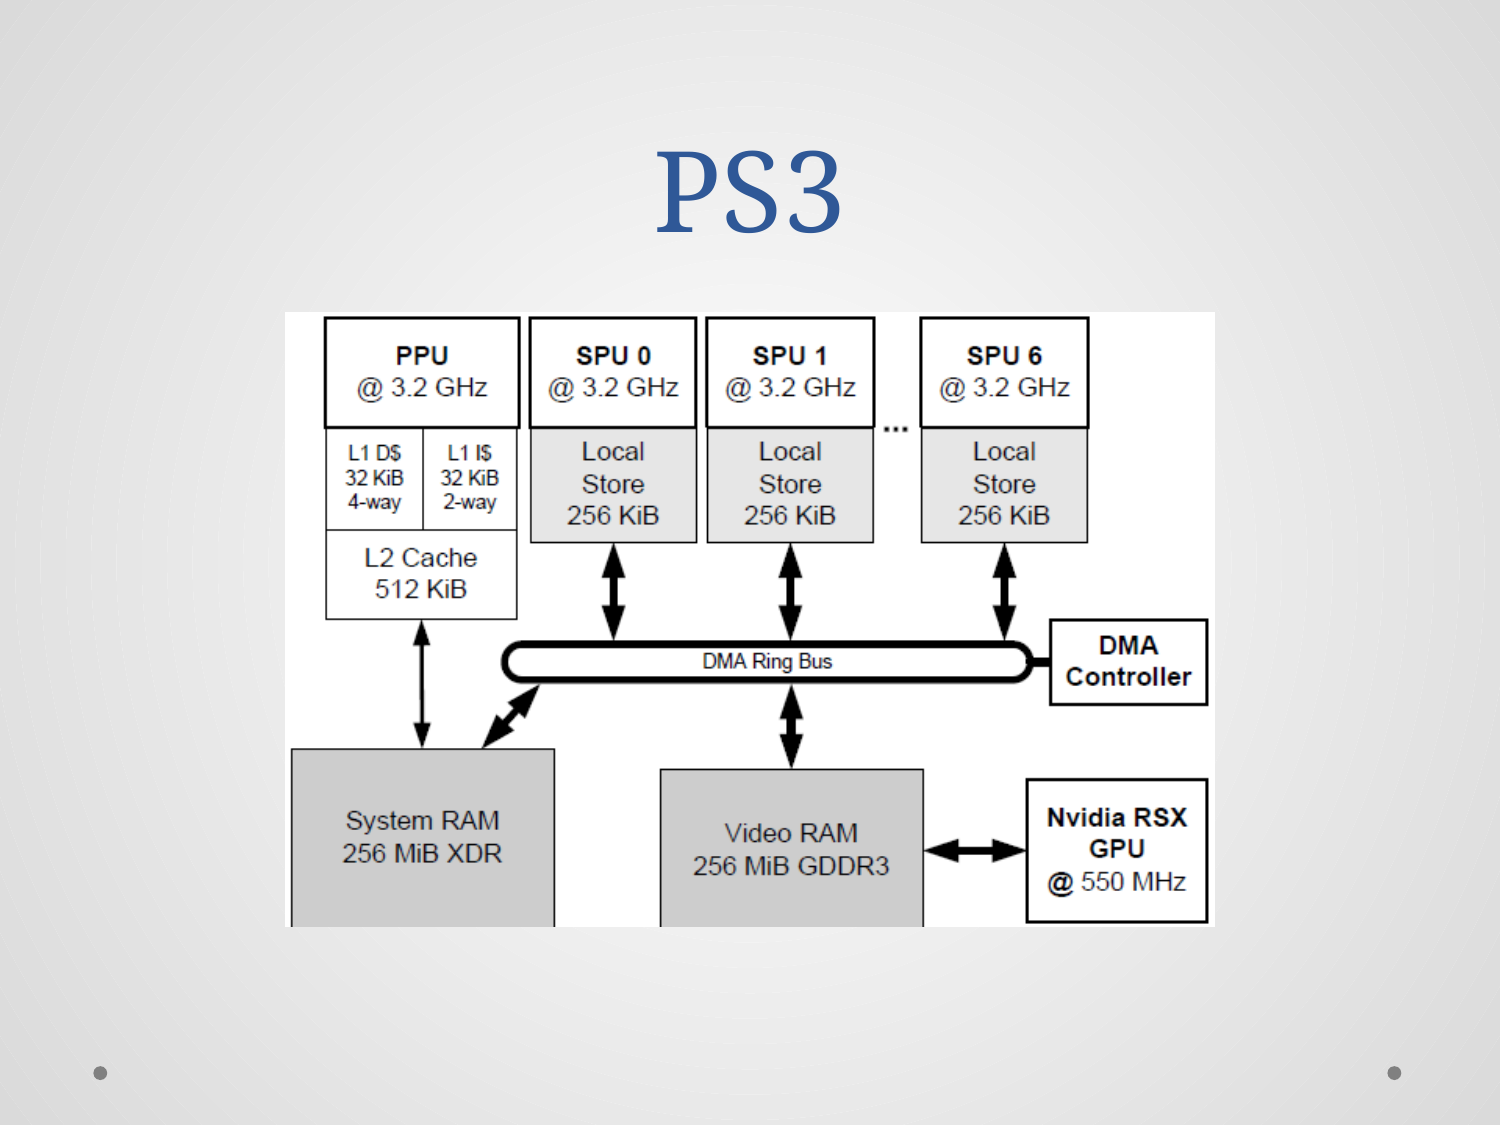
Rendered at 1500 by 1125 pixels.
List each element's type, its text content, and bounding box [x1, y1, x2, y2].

title PS3 [75, 0, 1425, 263]
picture [284, 312, 1216, 927]
